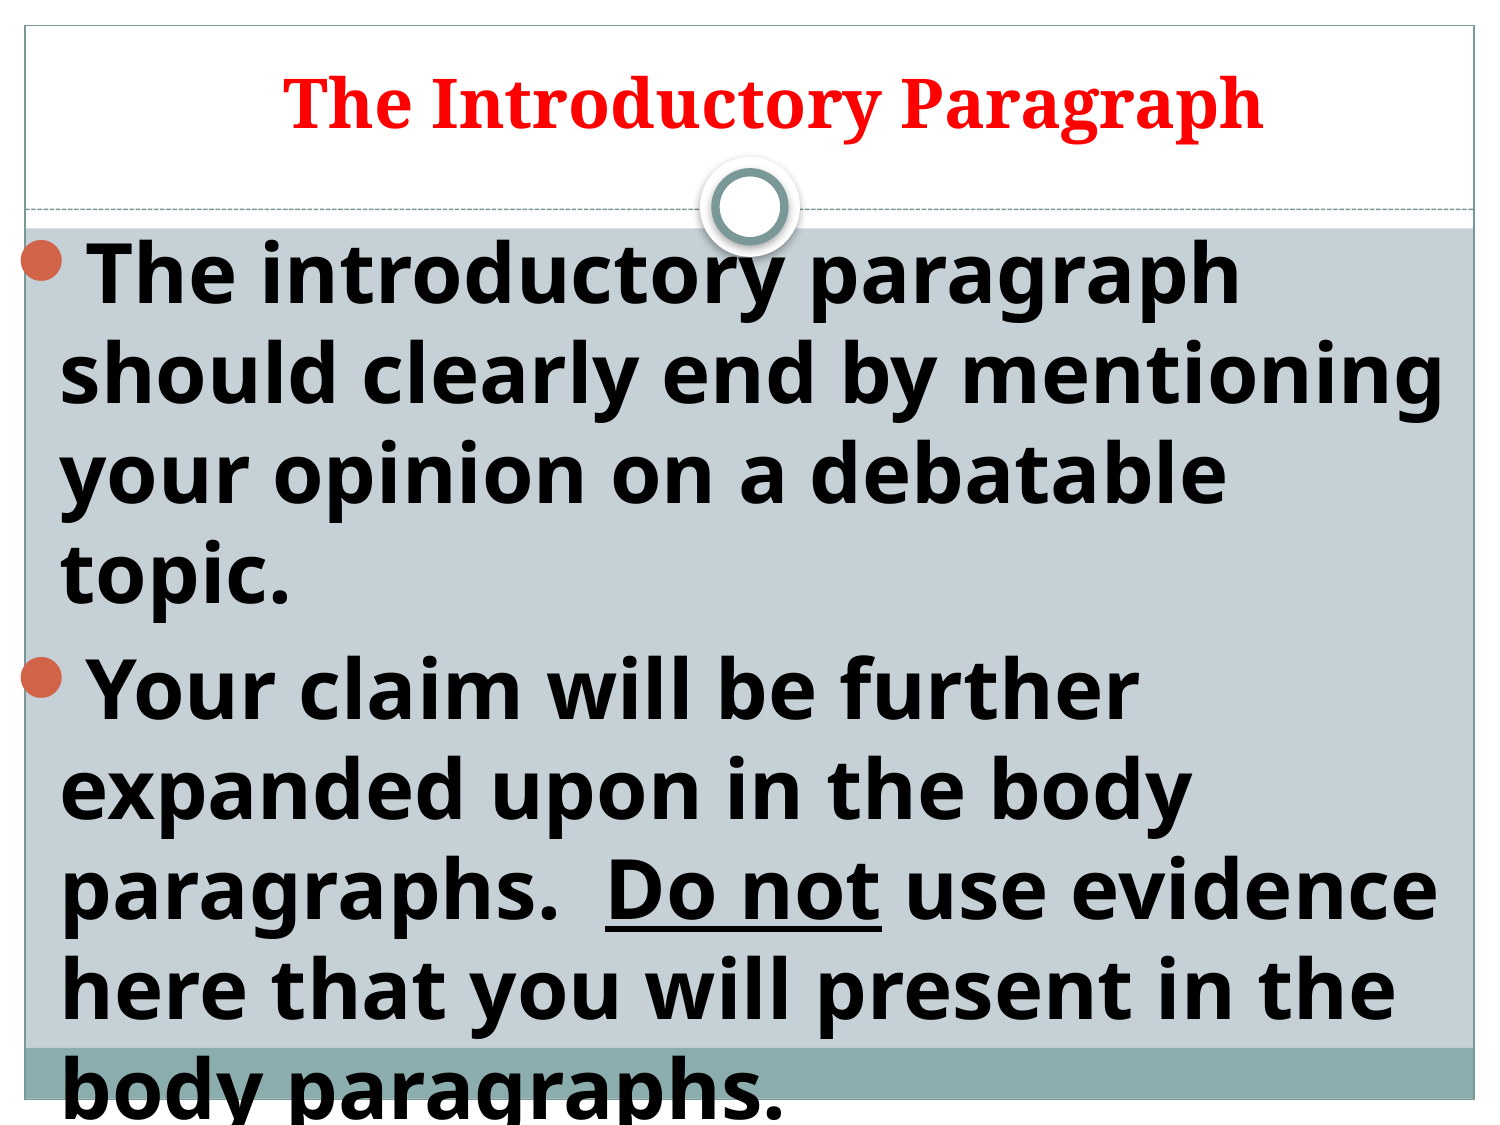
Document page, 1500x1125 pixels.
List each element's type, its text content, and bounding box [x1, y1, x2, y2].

list The introductory paragraph should clearly end by mentioning your opinion on a debatable topic. Your claim will be further expanded upon in the body paragraphs. Do not use evidence here that you will present in the body paragraphs. The introductory paragraph should end with your thesis statement (your claim) and tell what your body paragraphs will focus on. [0, 212, 1475, 963]
title The Introductory Paragraph [75, 24, 1475, 150]
